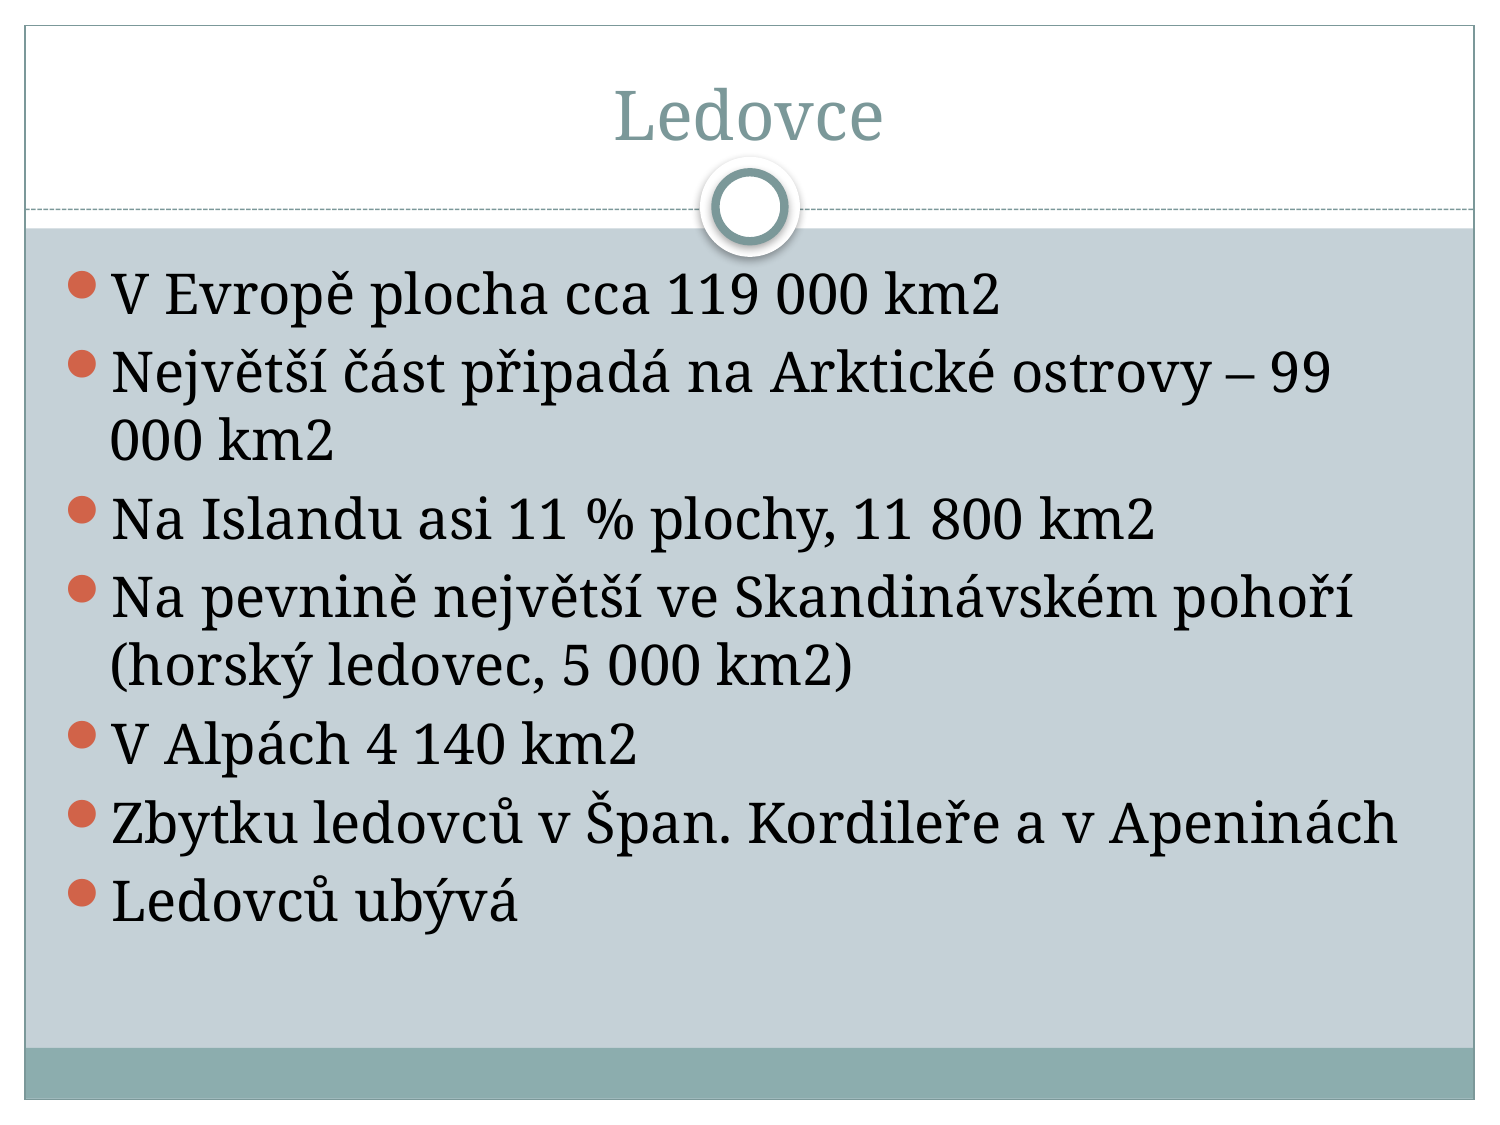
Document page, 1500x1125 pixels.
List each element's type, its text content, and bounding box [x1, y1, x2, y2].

list V Evropě plocha cca 119 000 km2 Největší část připadá na Arktické ostrovy – 99 000 km2 Na Islandu asi 11 % plochy, 11 800 km2 Na pevnině největší ve Skandinávském pohoří (horský ledovec, 5 000 km2) V Alpách 4 140 km2 Zbytku ledovců v Špan. Kordileře a v Apeninách Ledovců ubývá [49, 250, 1445, 1001]
title Ledovce [49, 37, 1450, 162]
